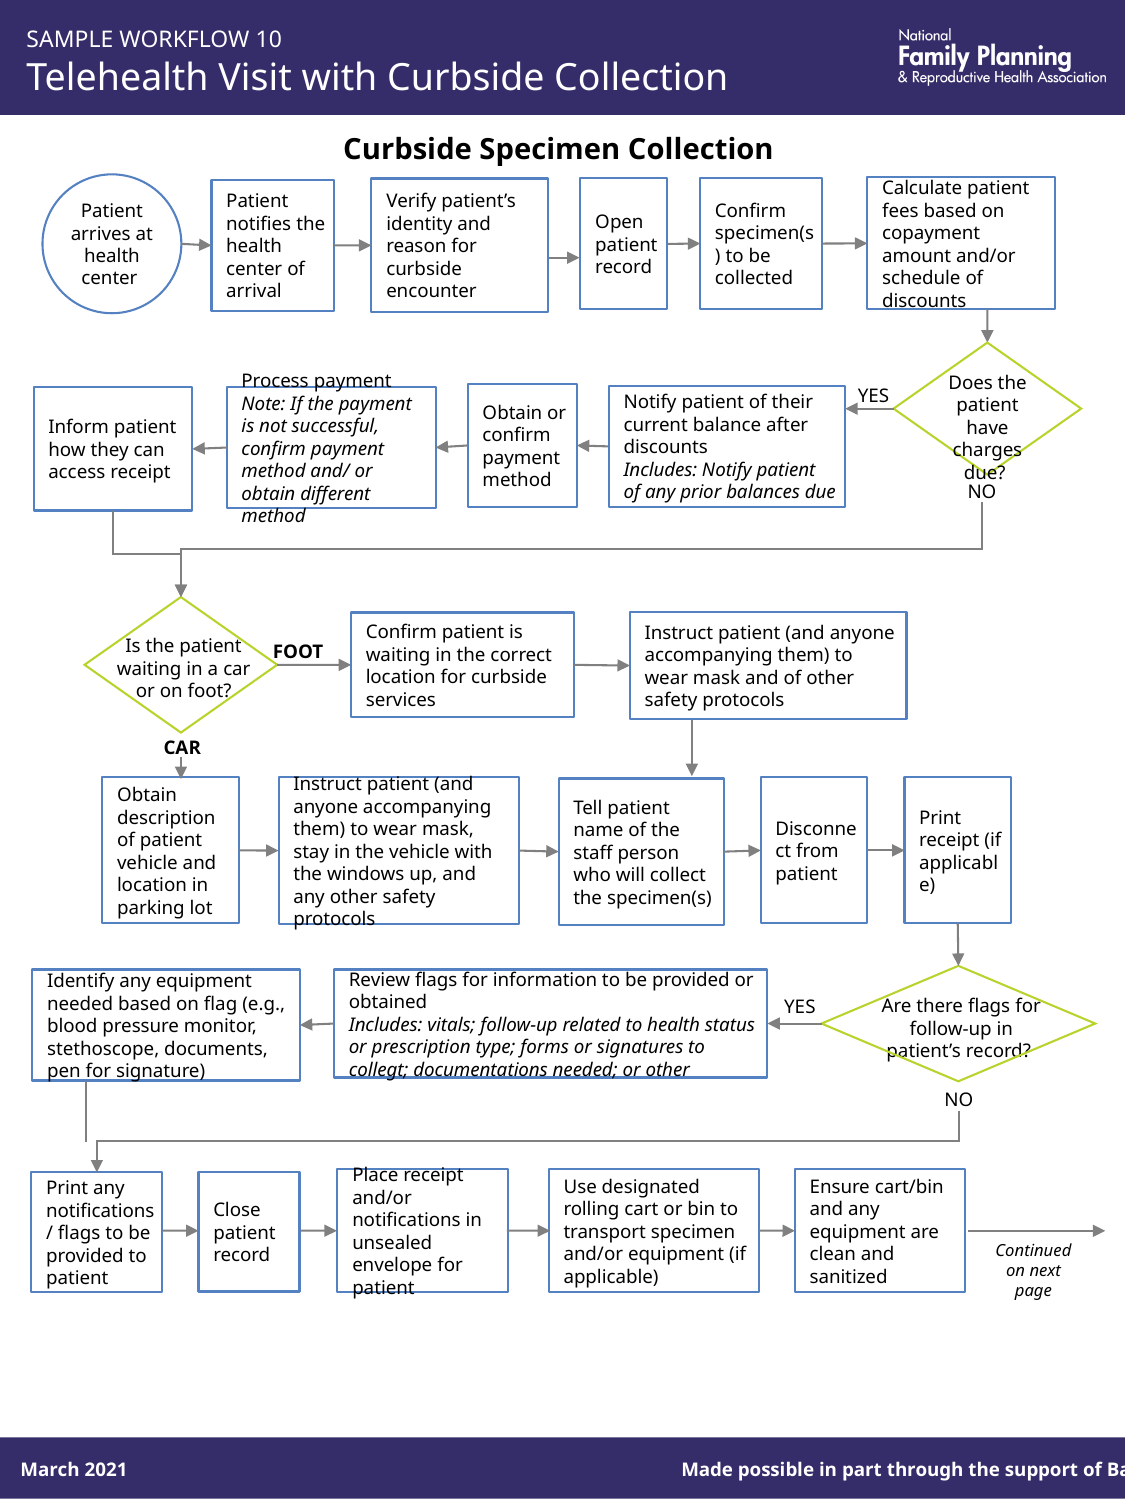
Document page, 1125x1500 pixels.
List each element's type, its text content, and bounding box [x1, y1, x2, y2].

text_box Print receipt (if applicable) [904, 777, 1011, 924]
text_box YES [767, 994, 832, 1017]
text_box SAMPLE WORKFLOW 10 Telehealth Visit with Curbside Collection [11, 17, 927, 105]
text_box Patient arrives at health center [41, 173, 183, 315]
text_box March 2021 [5, 1450, 143, 1488]
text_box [103, 519, 191, 588]
text_box [137, 596, 224, 626]
text_box Are there flags for follow-up in patient’s record? [1012, 986, 1064, 1008]
text_box Does the patient have charges due? [921, 363, 1054, 491]
text_box [956, 341, 1019, 363]
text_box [491, 705, 554, 1500]
text_box [82, 655, 96, 675]
text_box Review flags for information to be provided or obtained Includes: vitals; follow-up related to health status or prescription type; forms or signatures to collegt; documentations needed; or other [554, 969, 768, 1078]
text_box [1054, 388, 1083, 429]
text_box Calculate patient fees based on copayment amount and/or schedule of discounts [867, 177, 1055, 310]
text_box FOOT [271, 639, 338, 663]
text_box [892, 388, 921, 430]
text_box Curbside Specimen Collection [0, 123, 1125, 174]
text_box Are there flags for follow-up in patient’s record? [993, 1039, 1064, 1069]
text_box Is the patient waiting in a car or on foot? [96, 626, 271, 709]
text_box [554, 1436, 1125, 1500]
text_box Tell patient name of the staff person who will collect the specimen(s) [629, 778, 725, 925]
text_box [0, 0, 1125, 116]
text_box Place receipt and/or notifications in unsealed envelope for patient [337, 1169, 491, 1292]
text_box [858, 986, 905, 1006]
text_box Patient notifies the health center of arrival [211, 179, 334, 311]
text_box Notify patient of their current balance after discounts Includes: Notify patient of any prior balances due [629, 385, 846, 508]
text_box Open patient record [629, 178, 668, 310]
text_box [534, 149, 629, 951]
text_box Instruct patient (and anyone accompanying them) to wear mask, stay in the vehicle with the windows up, and any other safety protocols [278, 777, 491, 924]
text_box Review flags for information to be provided or obtained Includes: vitals; follow-up related to health status or prescription type; forms or signatures to collegt; documentations needed; or other [333, 969, 491, 1078]
text_box Confirm patient is waiting in the correct location for curbside services [351, 612, 534, 718]
text_box [145, 709, 217, 734]
text_box YES [841, 383, 906, 406]
text_box Made possible in part through the support of Bayer [666, 1450, 1125, 1488]
text_box Confirm specimen(s) to be collected [700, 177, 823, 310]
text_box NO [949, 479, 1015, 503]
picture [898, 28, 1106, 86]
text_box Instruct patient (and anyone accompanying them) to wear mask and of other safety protocols [629, 612, 907, 719]
text_box [0, 1436, 491, 1500]
text_box Inform patient how they can access receipt [33, 387, 193, 511]
text_box [820, 965, 1098, 1083]
text_box Obtain description of patient vehicle and location in parking lot [102, 777, 239, 924]
text_box Verify patient’s identity and reason for curbside encounter [371, 178, 534, 313]
text_box Are there flags for follow-up in patient’s record? [858, 1041, 924, 1069]
text_box Print any notifications/ flags to be provided to patient [31, 1172, 163, 1292]
text_box Process payment Note: If the payment is not successful, confirm payment method and/ or obtain different method [226, 387, 436, 508]
text_box Obtain or confirm payment method [467, 383, 534, 507]
text_box [271, 659, 278, 671]
text_box NO [926, 1088, 992, 1111]
text_box Continued on next page [975, 1232, 1091, 1308]
text_box Use designated rolling cart or bin to transport specimen and/or equipment (if applicable) [554, 1169, 759, 1293]
text_box CAR [143, 735, 222, 759]
text_box Ensure cart/bin and any equipment are clean and sanitized [794, 1169, 966, 1293]
text_box Close patient record [198, 1171, 300, 1292]
text_box Identify any equipment needed based on flag (e.g., blood pressure monitor, stethoscope, documents, pen for signature) [32, 969, 300, 1081]
text_box Disconnect from patient [760, 777, 868, 924]
